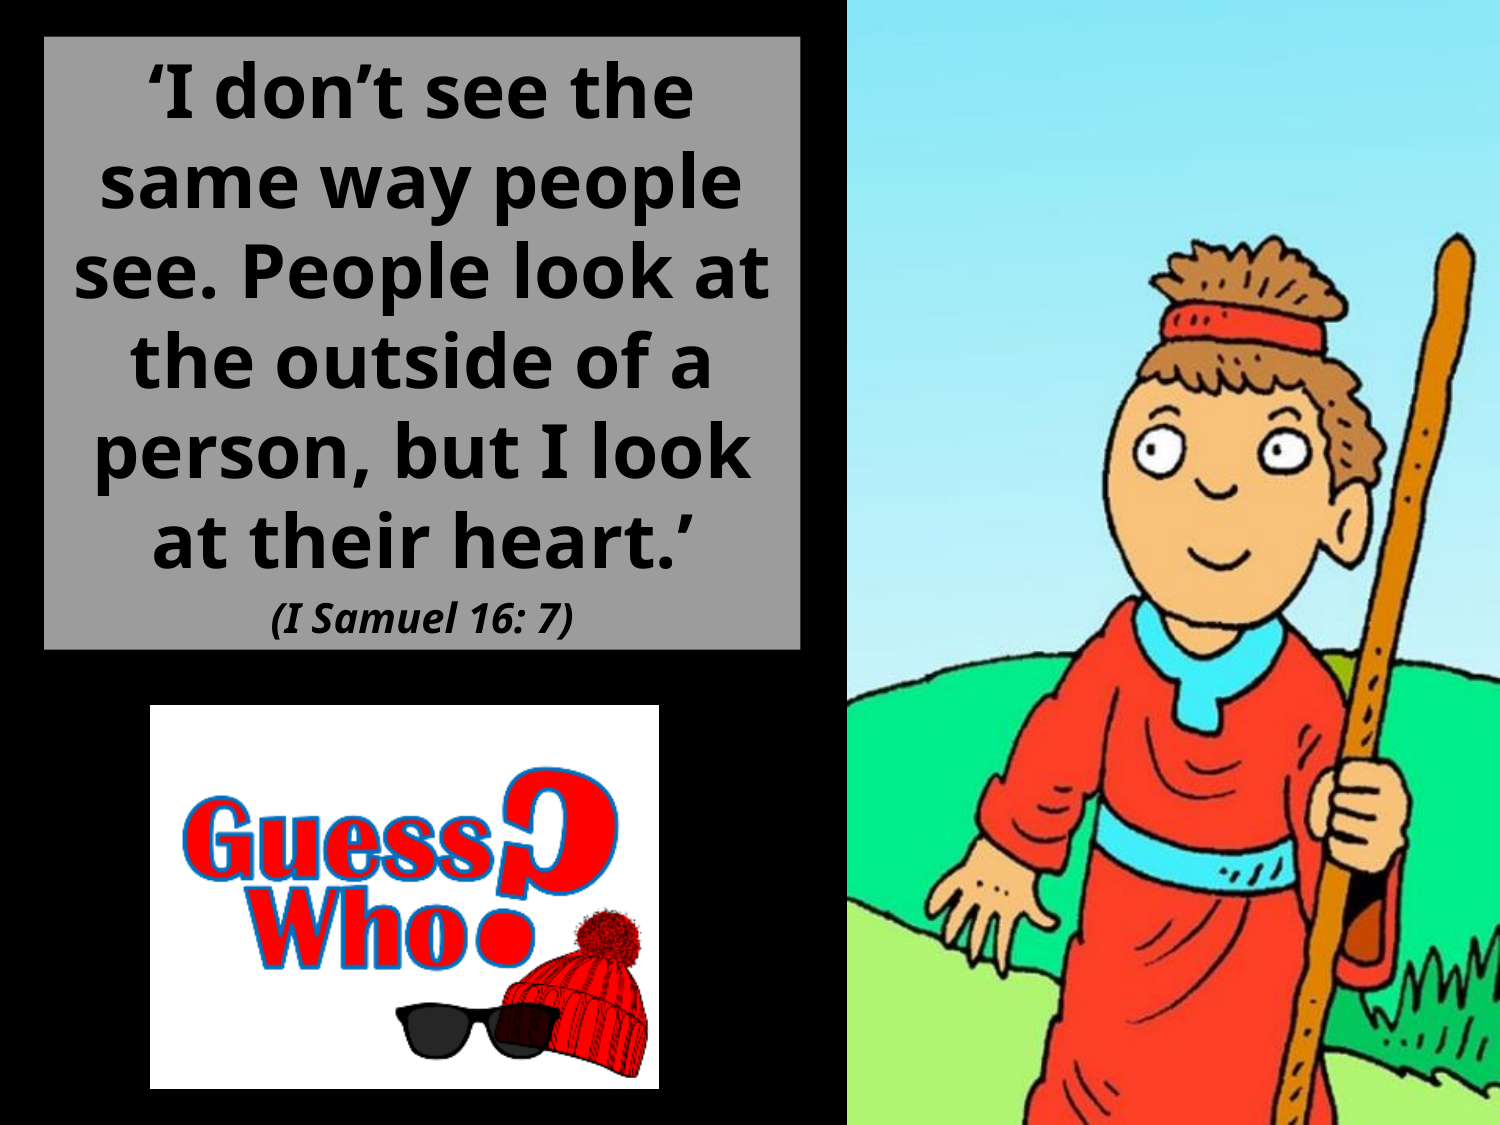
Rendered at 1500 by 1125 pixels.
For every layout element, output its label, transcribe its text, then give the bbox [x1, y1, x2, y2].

picture [847, 0, 1500, 1125]
text_box ‘I don’t see the same way people see. People look at the outside of a person, but I look at their heart.’ (I Samuel 16: 7) [44, 36, 801, 650]
picture [150, 705, 660, 1089]
